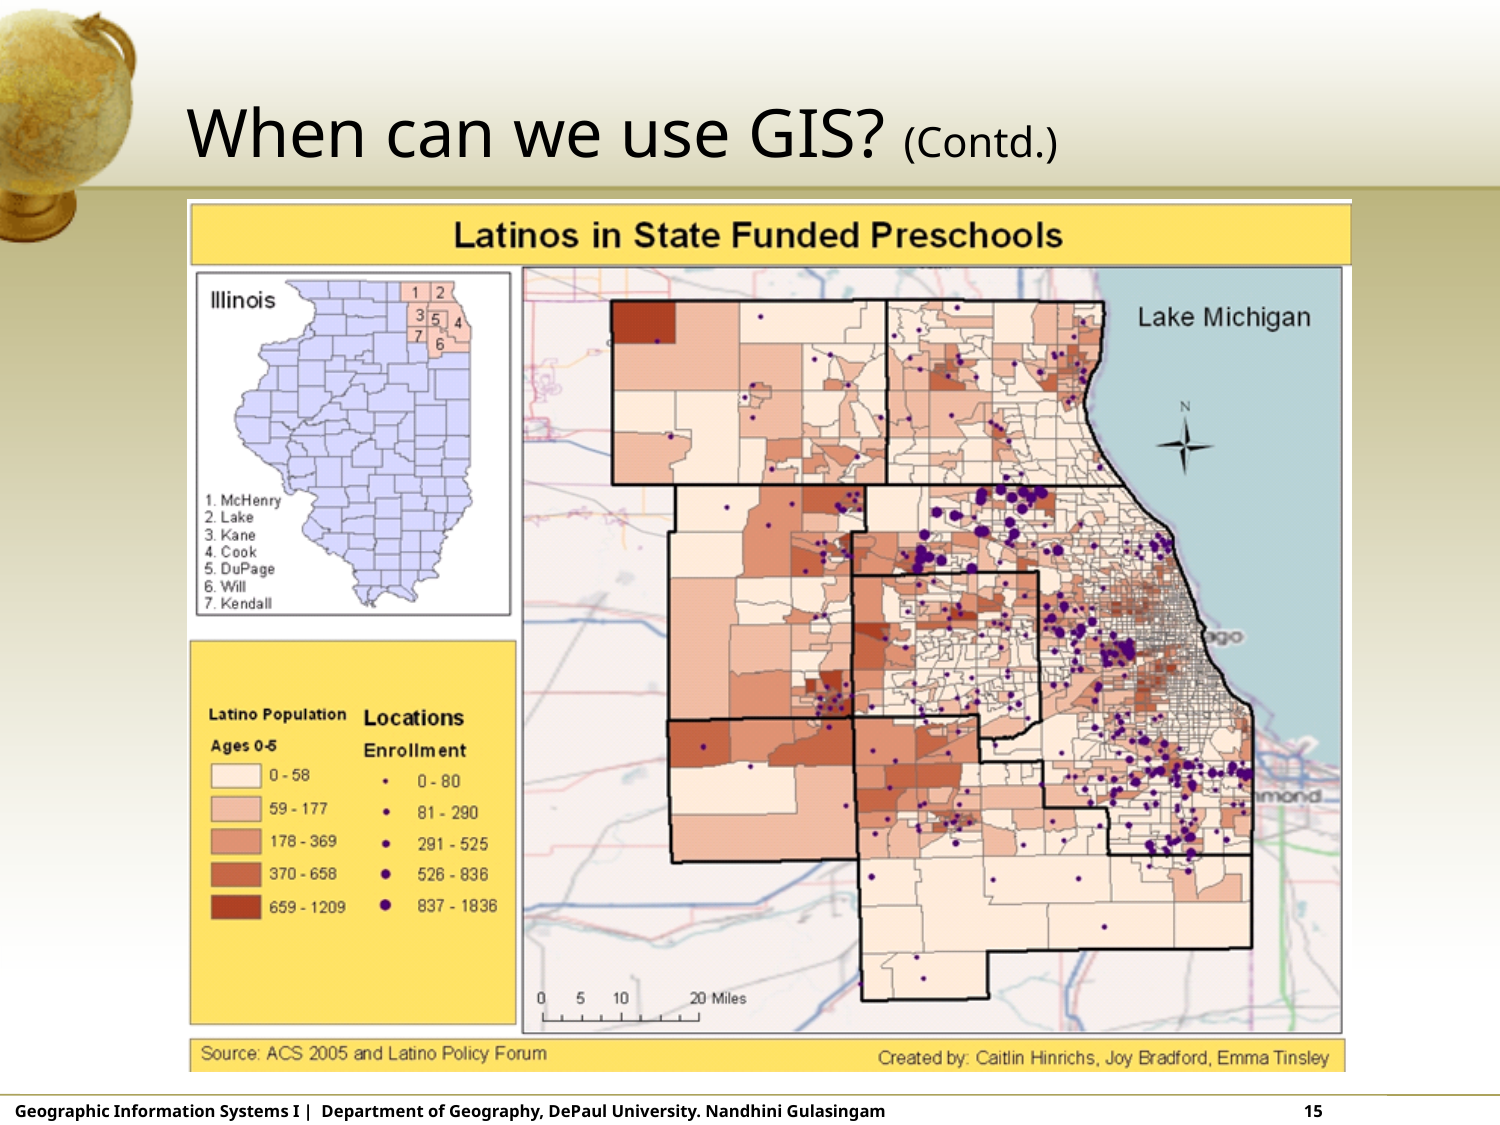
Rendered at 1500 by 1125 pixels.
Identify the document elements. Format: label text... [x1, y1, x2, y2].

footer Geographic Information Systems I | Department of Geography, DePaul University. Nandhini Gulasingam 15 [0, 1101, 1500, 1125]
picture [0, 0, 1500, 1093]
title When can we use GIS? (Contd.) [170, 36, 1436, 179]
